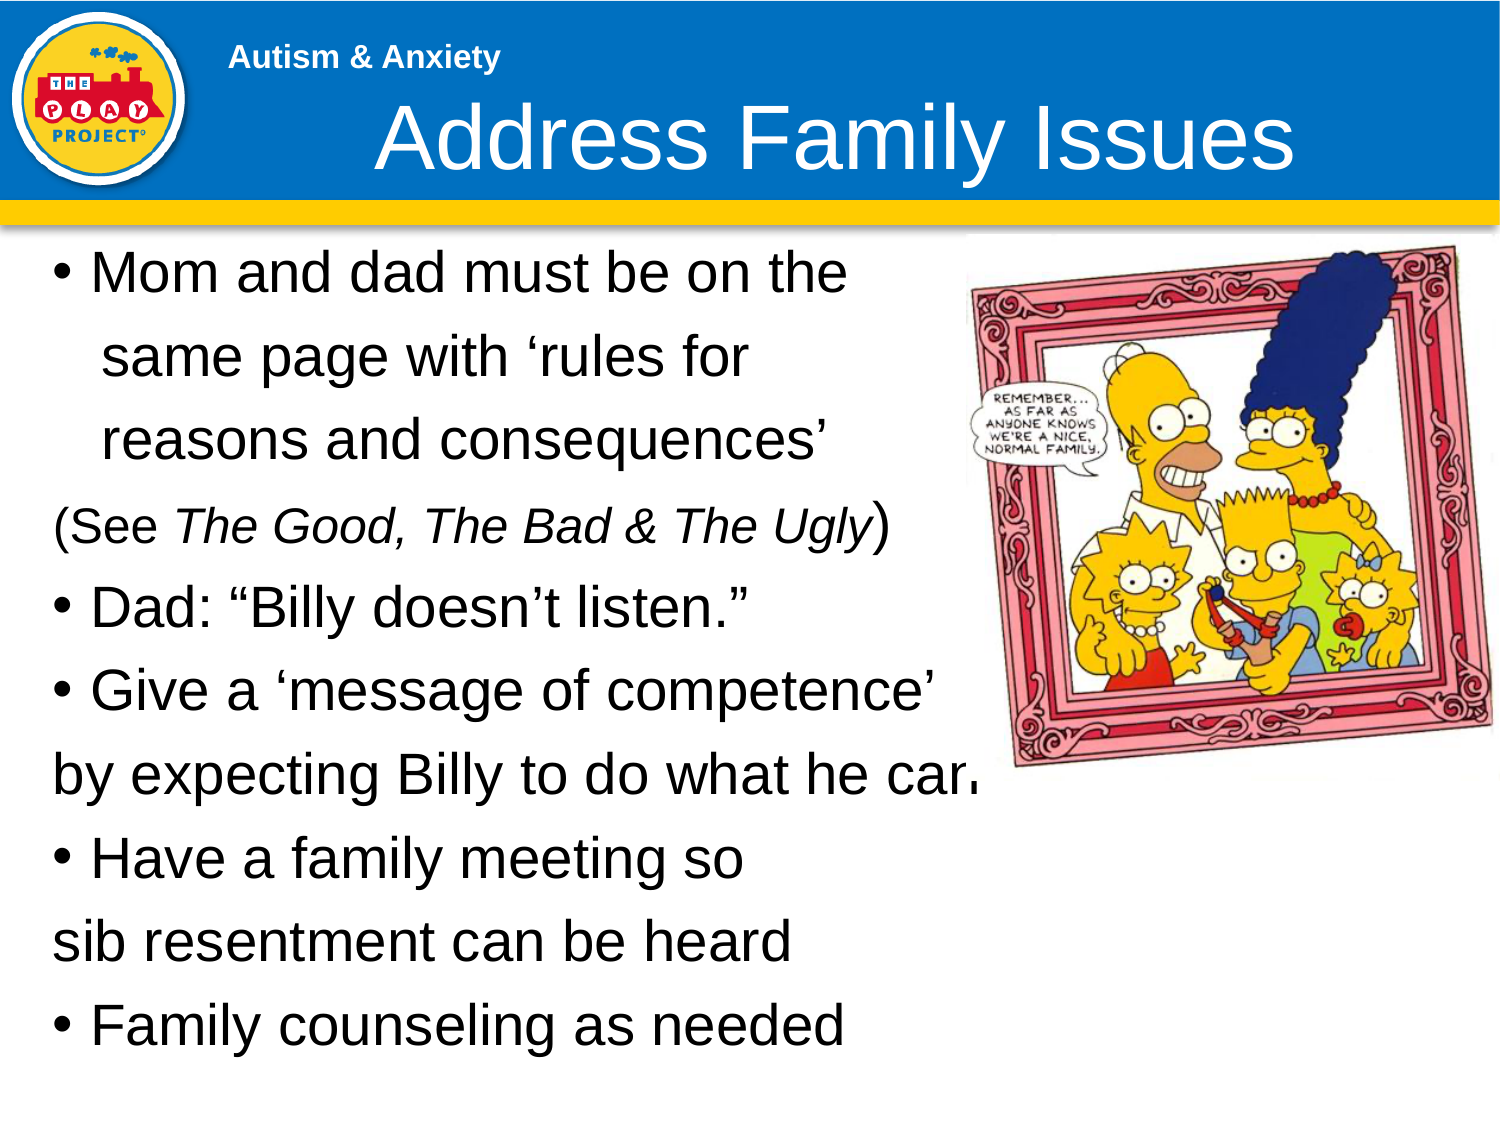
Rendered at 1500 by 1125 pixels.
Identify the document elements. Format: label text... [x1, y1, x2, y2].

picture [966, 234, 1500, 781]
list Mom and dad must be on the same page with ‘rules for reasons and consequences’ (See The Good, The Bad & The Ugly) Dad: “Billy doesn’t listen.” Give a ‘message of competence’ by expecting Billy to do what he can Have a family meeting so sib resentment can be heard Family counseling as needed [37, 234, 1397, 1125]
picture [12, 12, 188, 188]
title Address Family Issues [207, 65, 1466, 214]
